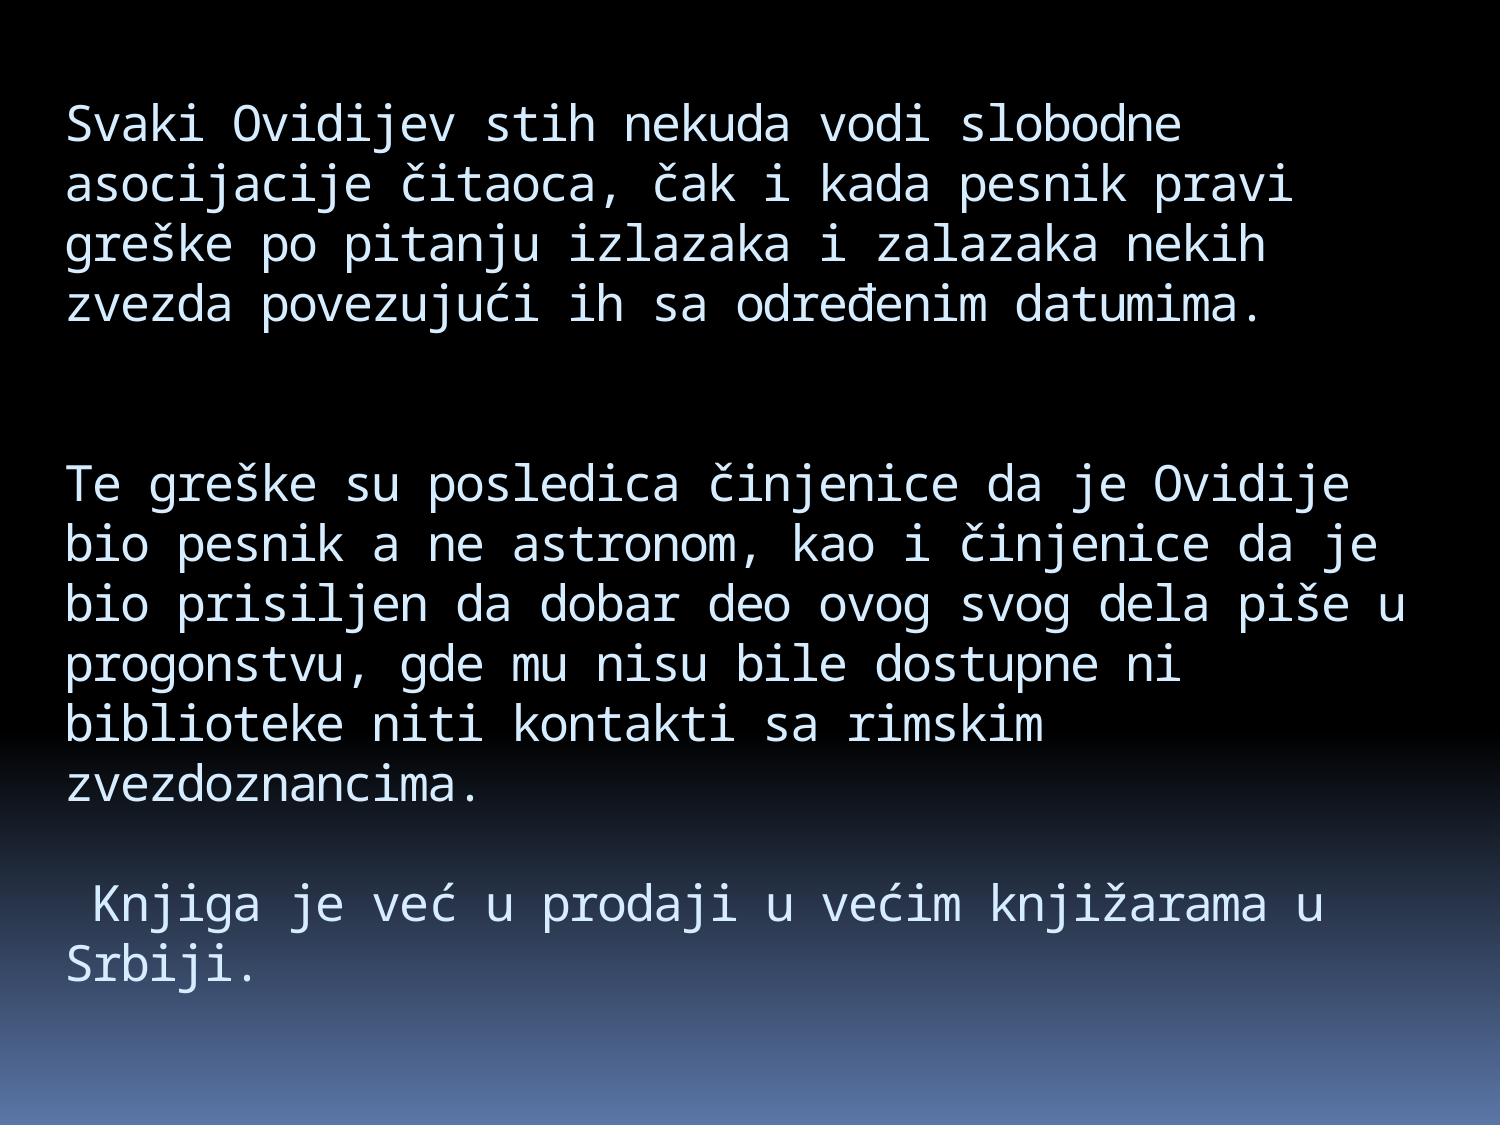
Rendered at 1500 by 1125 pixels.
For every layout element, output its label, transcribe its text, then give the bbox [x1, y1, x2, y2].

title Svaki Ovidijev stih nekuda vodi slobodne asocijacije čitaoca, čak i kada pesnik pravi greške po pitanju izlazaka i zalazaka nekih zvezda povezujući ih sa određenim datumima. Te greške su posledica činjenice da je Ovidije bio pesnik a ne astronom, kao i činjenice da je bio prisiljen da dobar deo ovog svog dela piše u progonstvu, gde mu nisu bile dostupne ni biblioteke niti kontakti sa rimskim zvezdoznancima. Knjiga je već u prodaji u većim knjižarama u Srbiji. [50, 83, 1463, 613]
